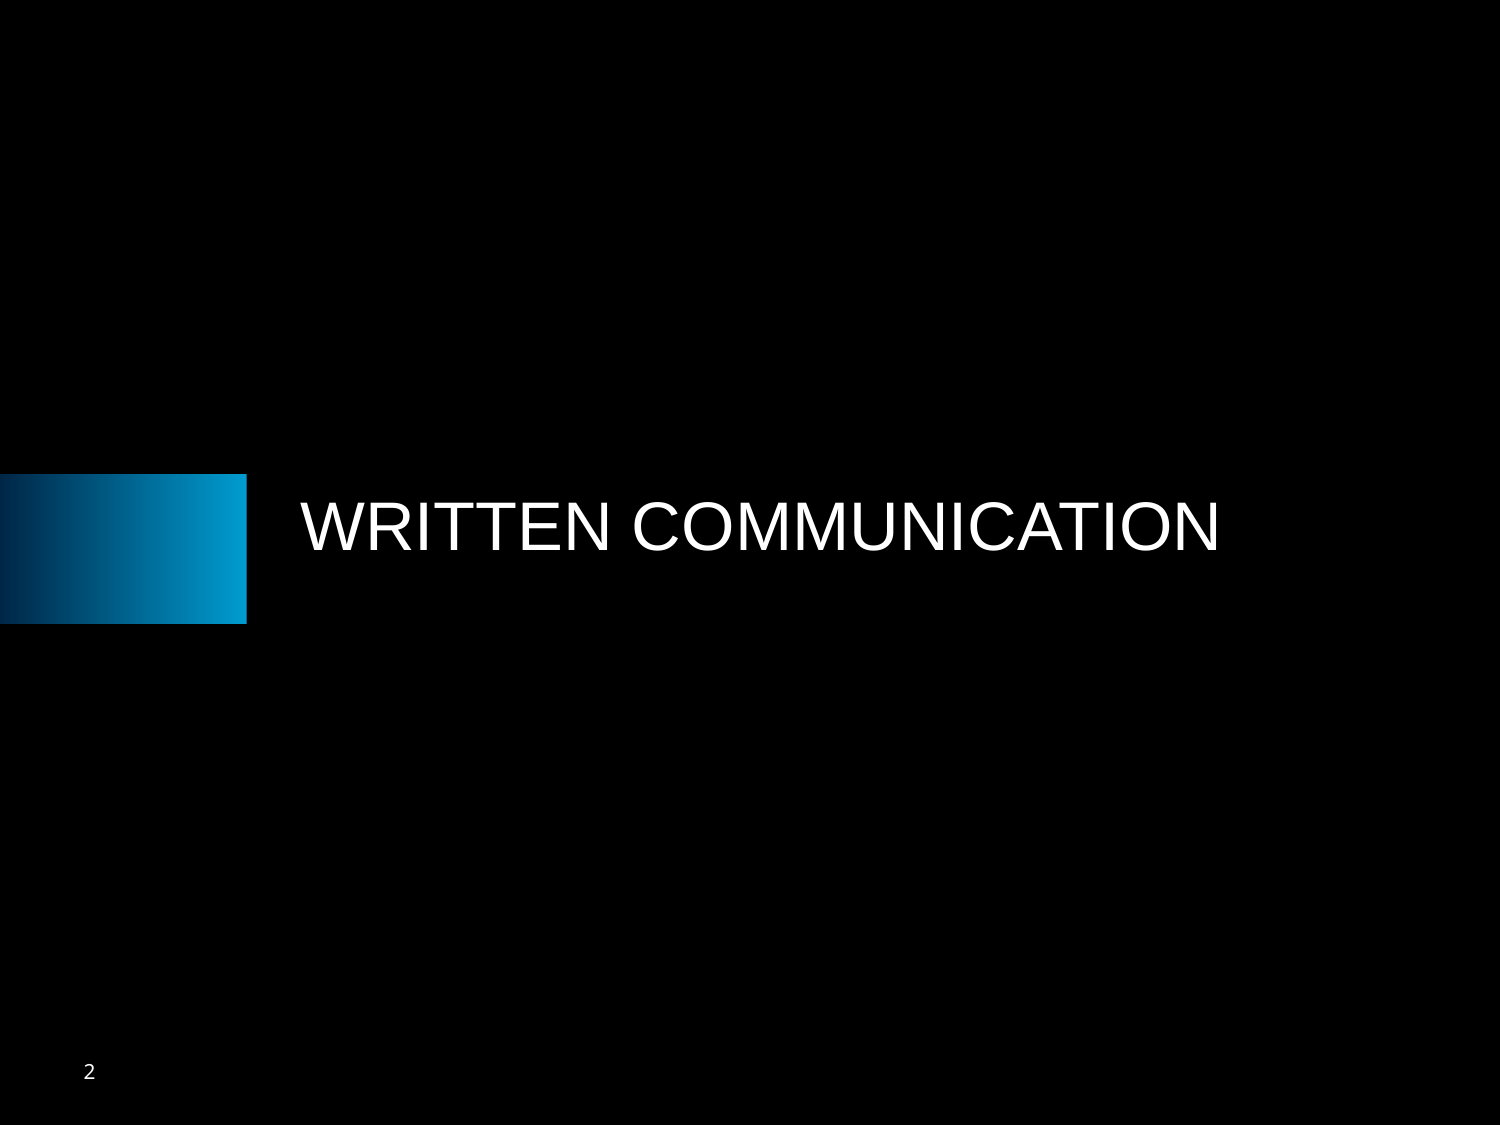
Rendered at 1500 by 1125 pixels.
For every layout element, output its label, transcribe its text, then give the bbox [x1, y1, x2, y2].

title Written Communication [285, 474, 1500, 573]
slide_number 2 [0, 1042, 179, 1103]
